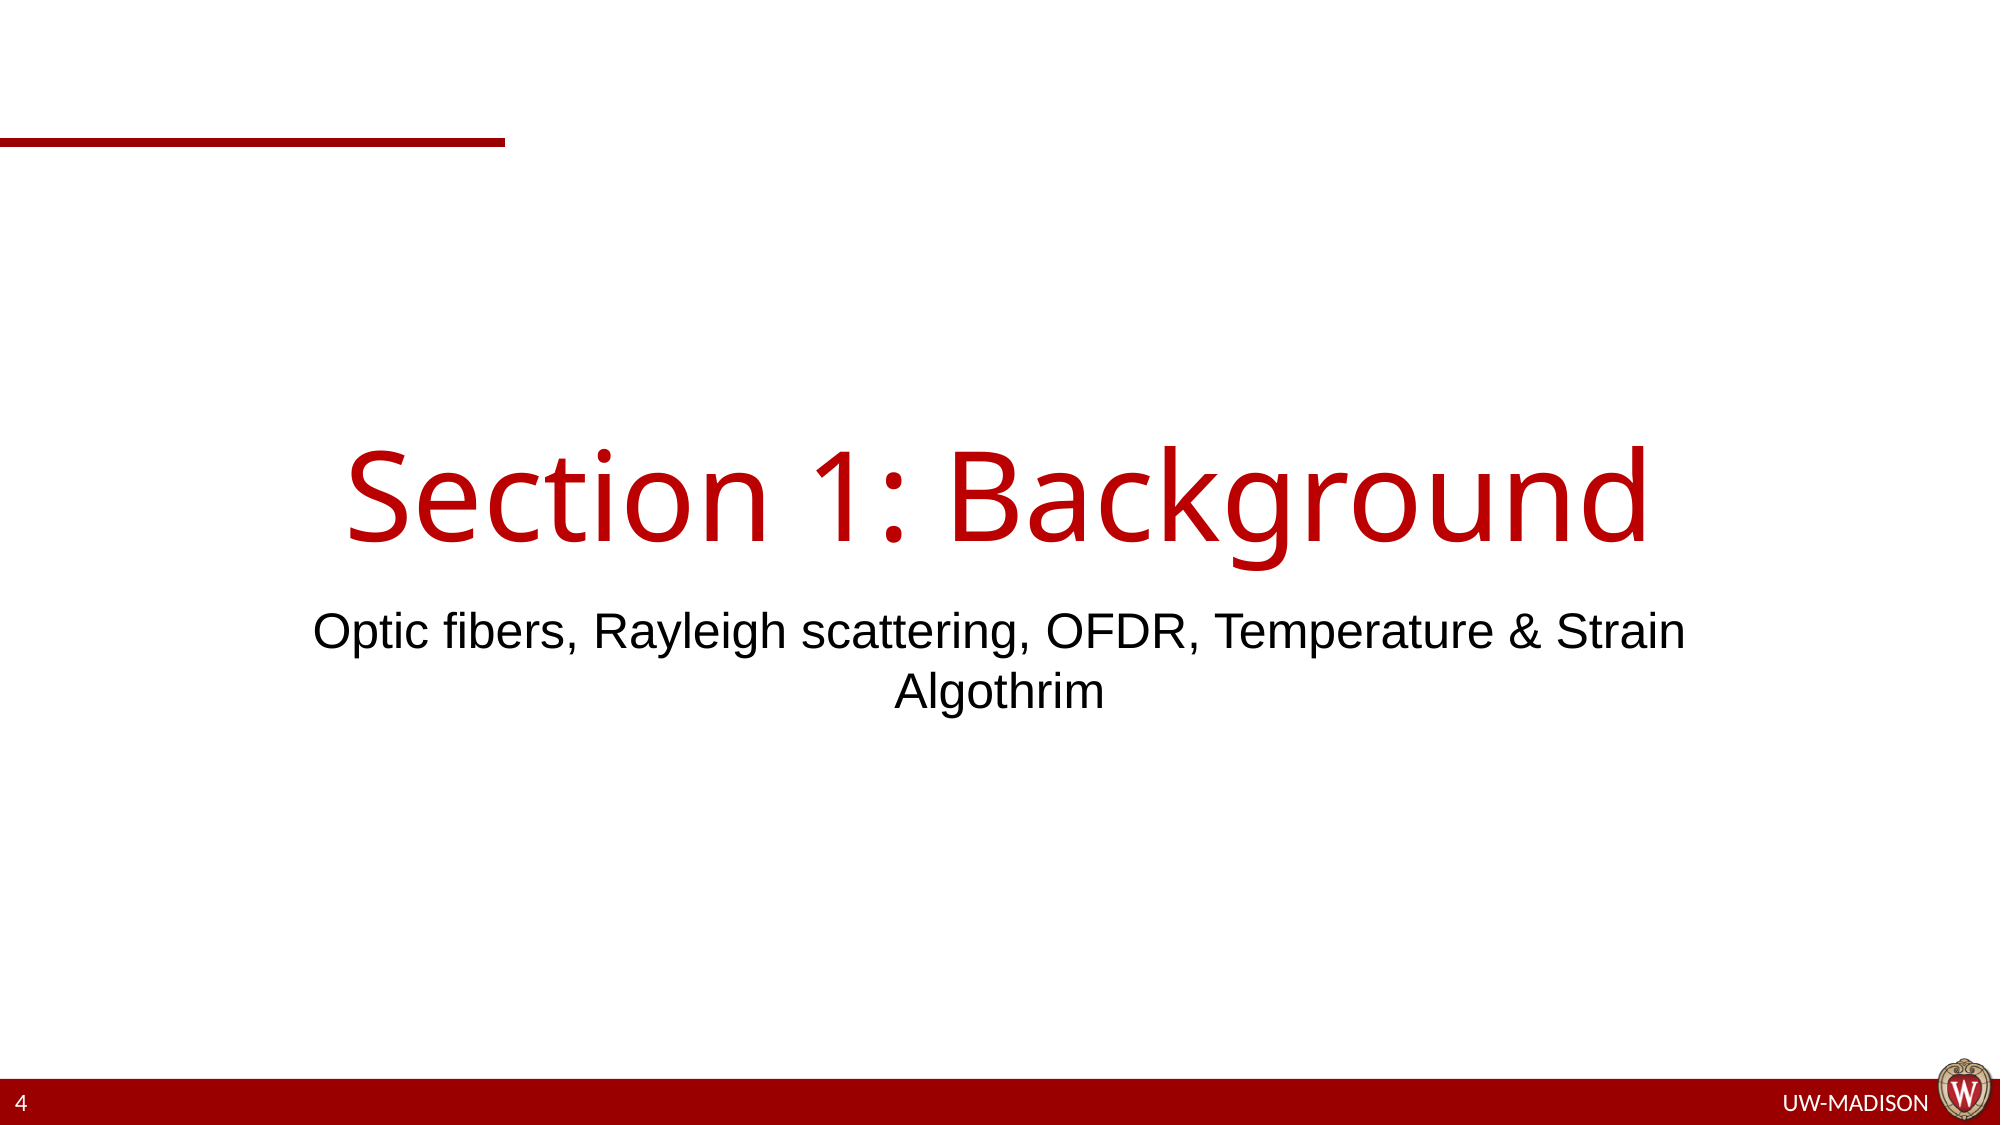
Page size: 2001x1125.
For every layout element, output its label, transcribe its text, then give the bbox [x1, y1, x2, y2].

title Section 1: Background [249, 184, 1750, 576]
picture [1936, 1057, 1995, 1124]
subtitle Optic fibers, Rayleigh scattering, OFDR, Temperature & Strain Algothrim [249, 590, 1750, 863]
